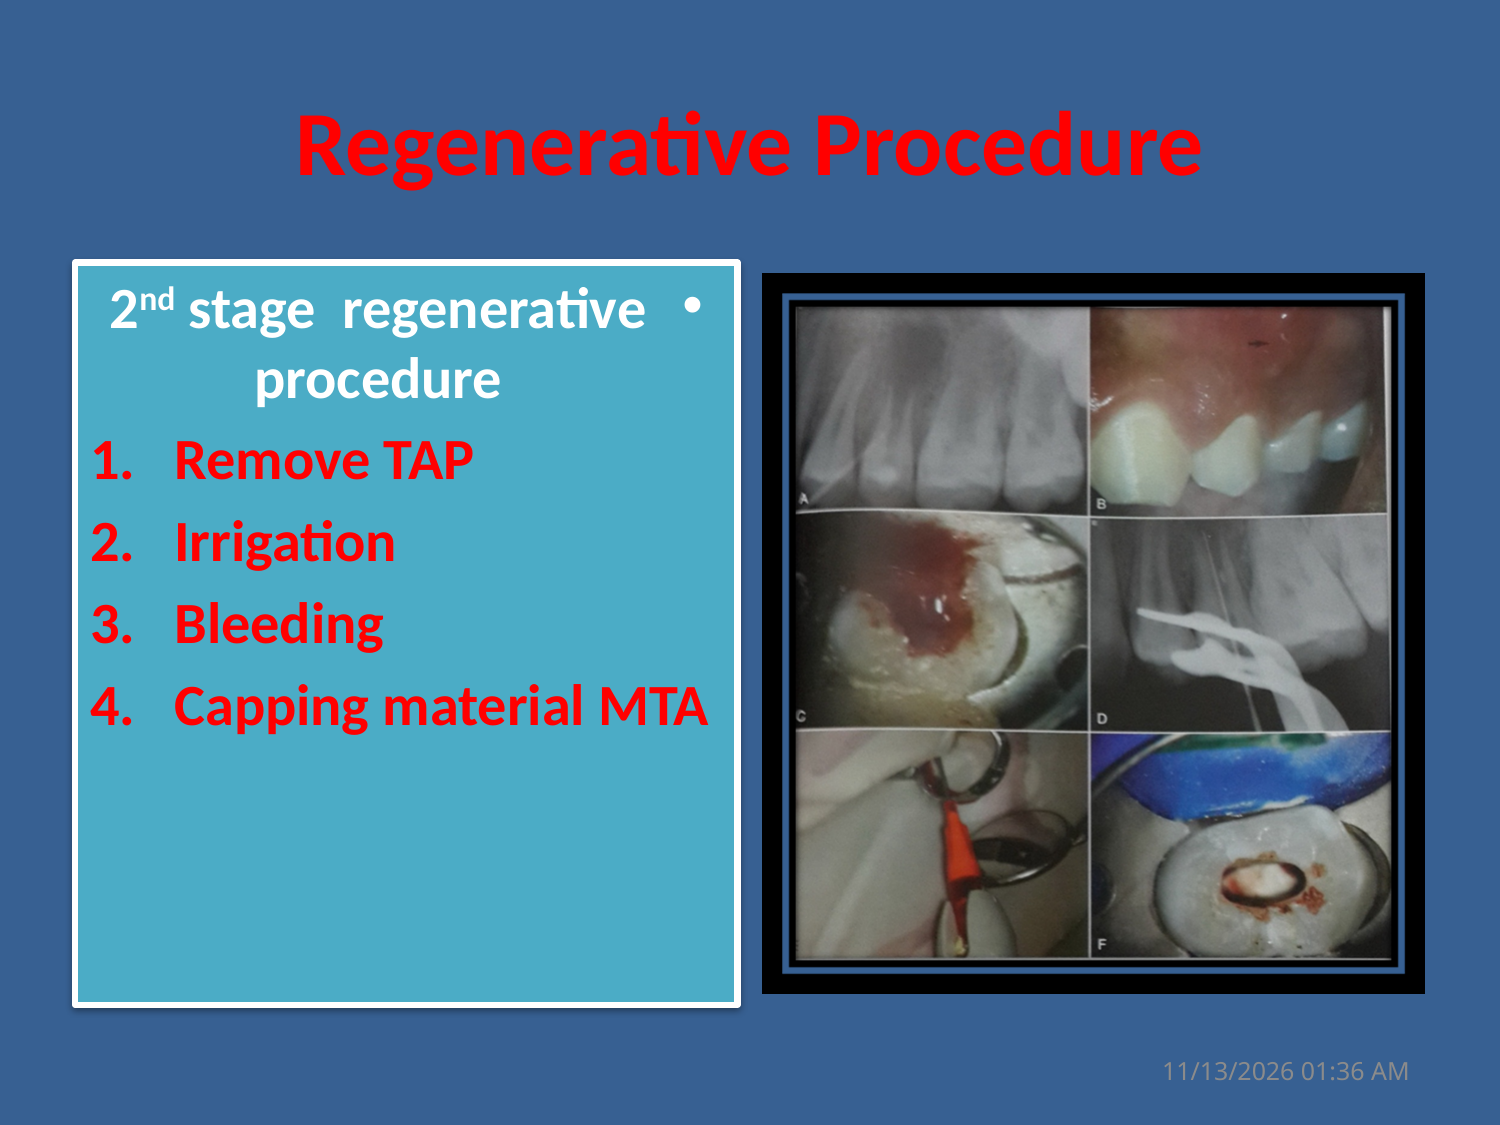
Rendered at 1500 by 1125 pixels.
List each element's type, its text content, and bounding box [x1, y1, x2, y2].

list 2nd stage regenerative procedure Remove TAP Irrigation Bleeding Capping material MTA [72, 259, 741, 1008]
slide_number 31 تشرين الأول، 17 [1074, 1042, 1425, 1103]
title Regenerative Procedure [75, 45, 1425, 233]
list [762, 273, 1425, 994]
